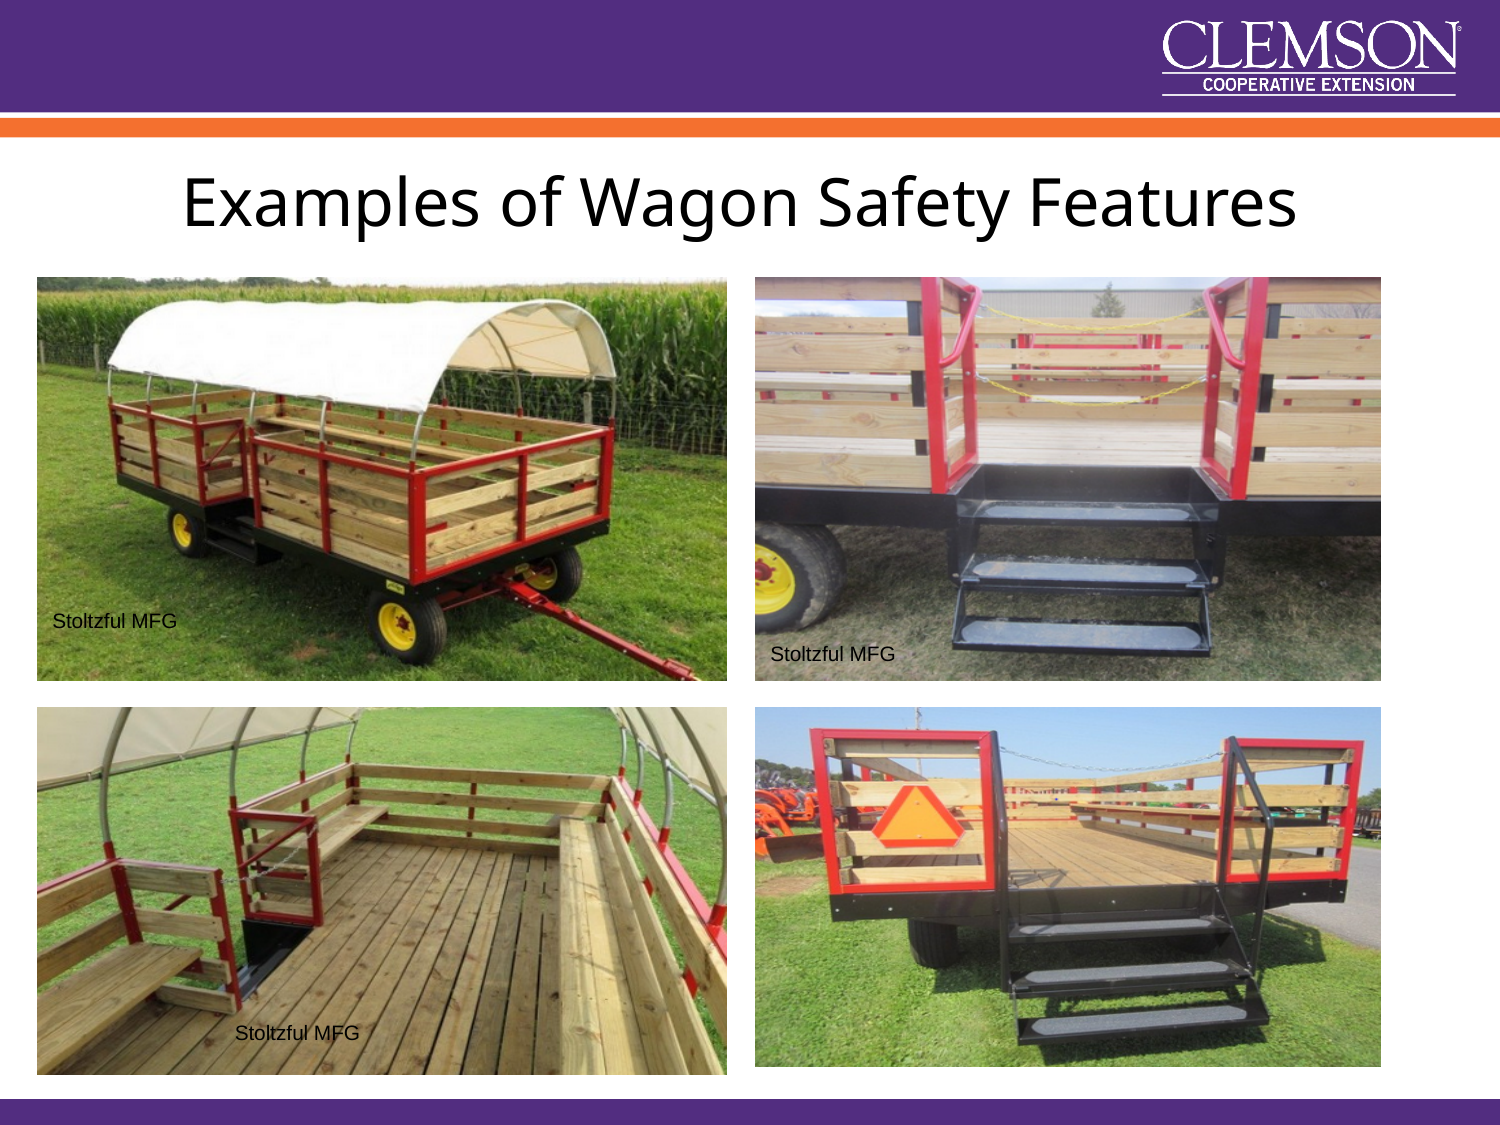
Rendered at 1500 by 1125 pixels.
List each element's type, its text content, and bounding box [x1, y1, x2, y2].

picture [755, 707, 1381, 1068]
picture [1162, 20, 1462, 96]
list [755, 277, 1381, 681]
picture [37, 277, 727, 681]
picture [37, 707, 727, 1076]
picture [0, 1099, 1500, 1125]
title Examples of Wagon Safety Features [37, 149, 1462, 251]
